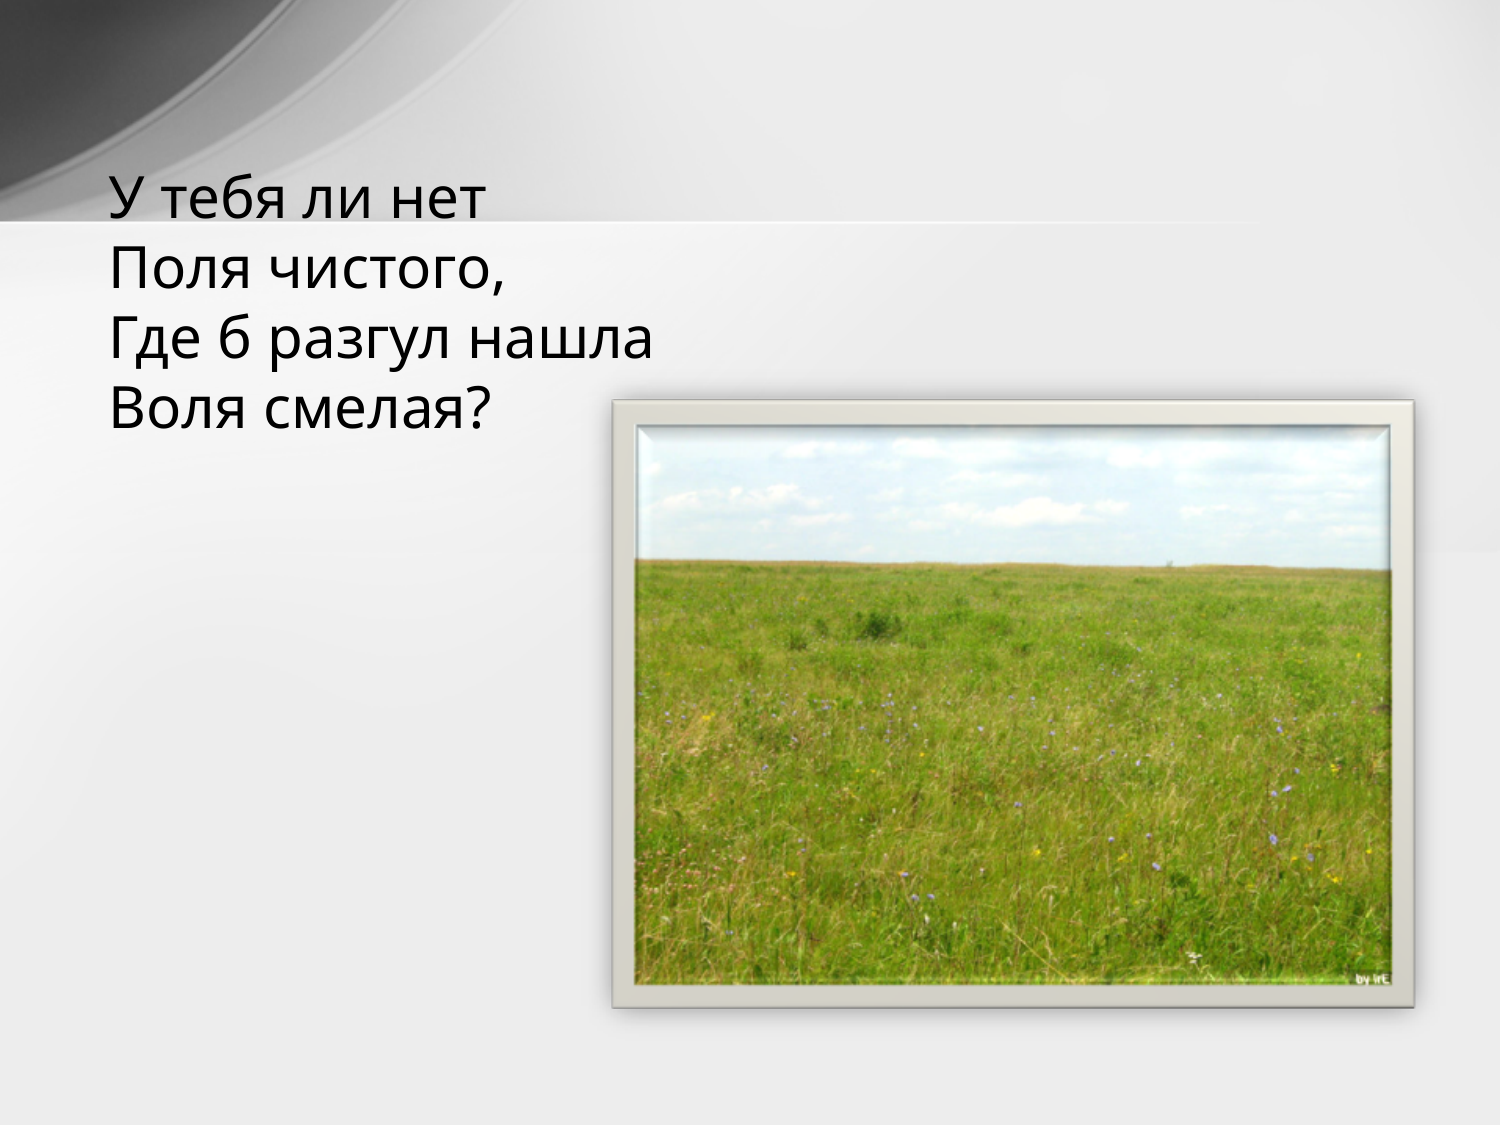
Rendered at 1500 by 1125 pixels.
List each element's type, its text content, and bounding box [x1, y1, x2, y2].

picture [0, 0, 1500, 1125]
list У тебя ли нет Поля чистого, Где б разгул нашла Воля смелая? [93, 152, 781, 547]
